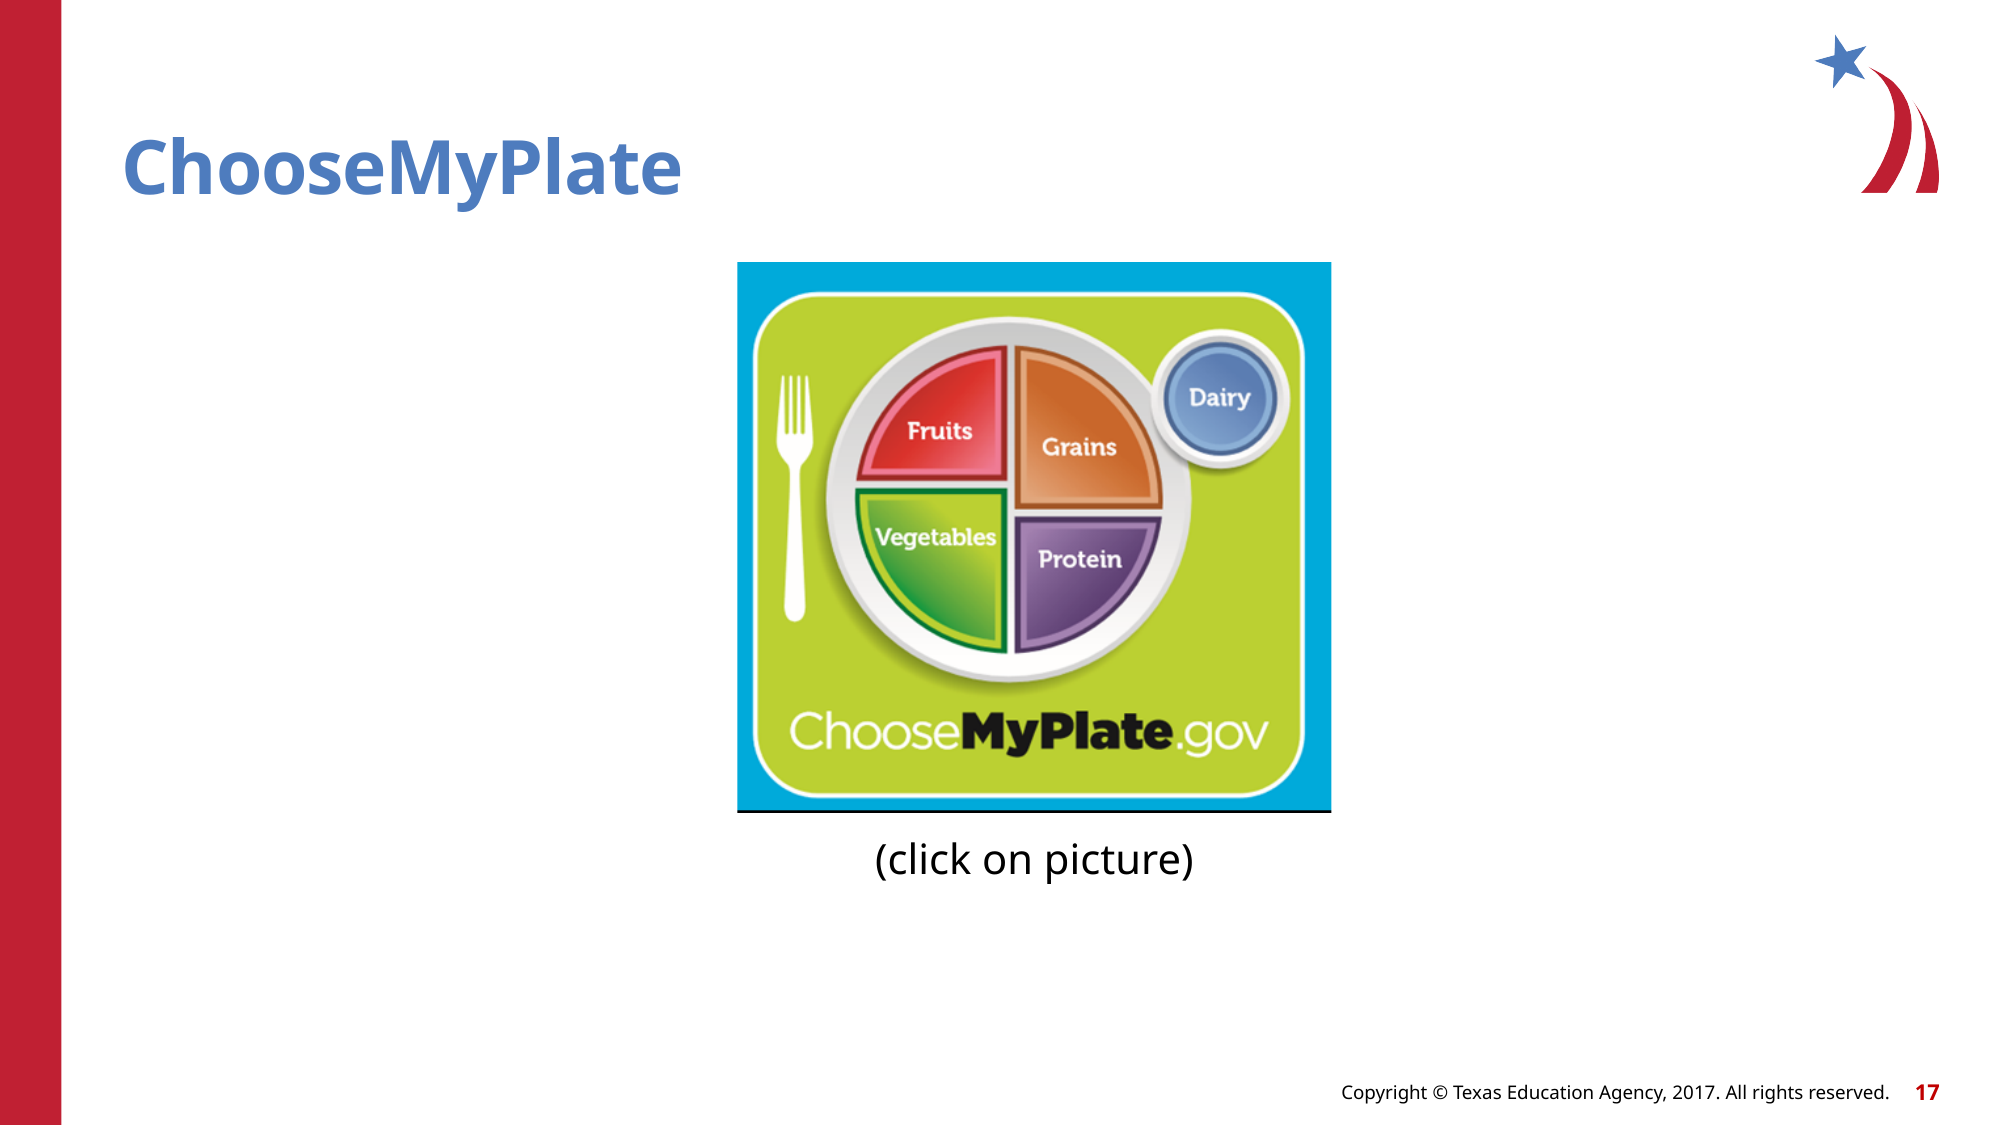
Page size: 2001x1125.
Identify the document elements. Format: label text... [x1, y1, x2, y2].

title ChooseMyPlate [121, 66, 1772, 211]
picture [1814, 34, 1939, 193]
text_box (click on picture) [737, 825, 1332, 891]
picture [753, 292, 1305, 798]
